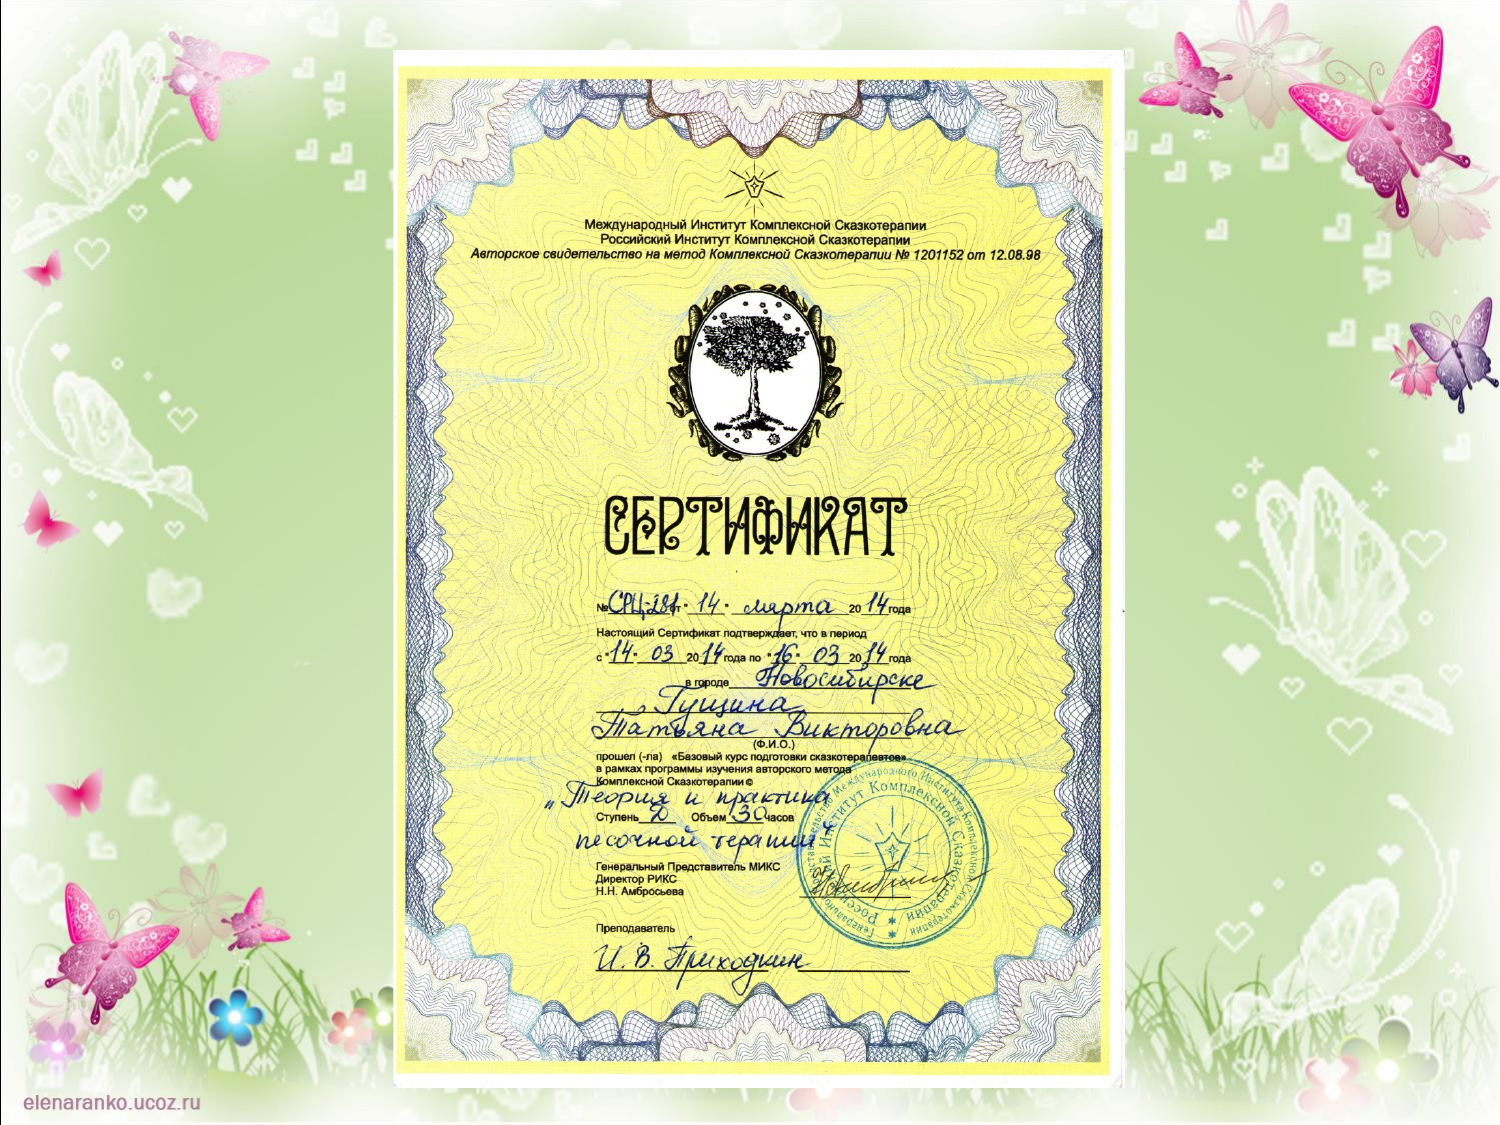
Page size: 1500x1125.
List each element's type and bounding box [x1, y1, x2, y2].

list [393, 49, 1126, 1088]
picture [0, 0, 1500, 1125]
